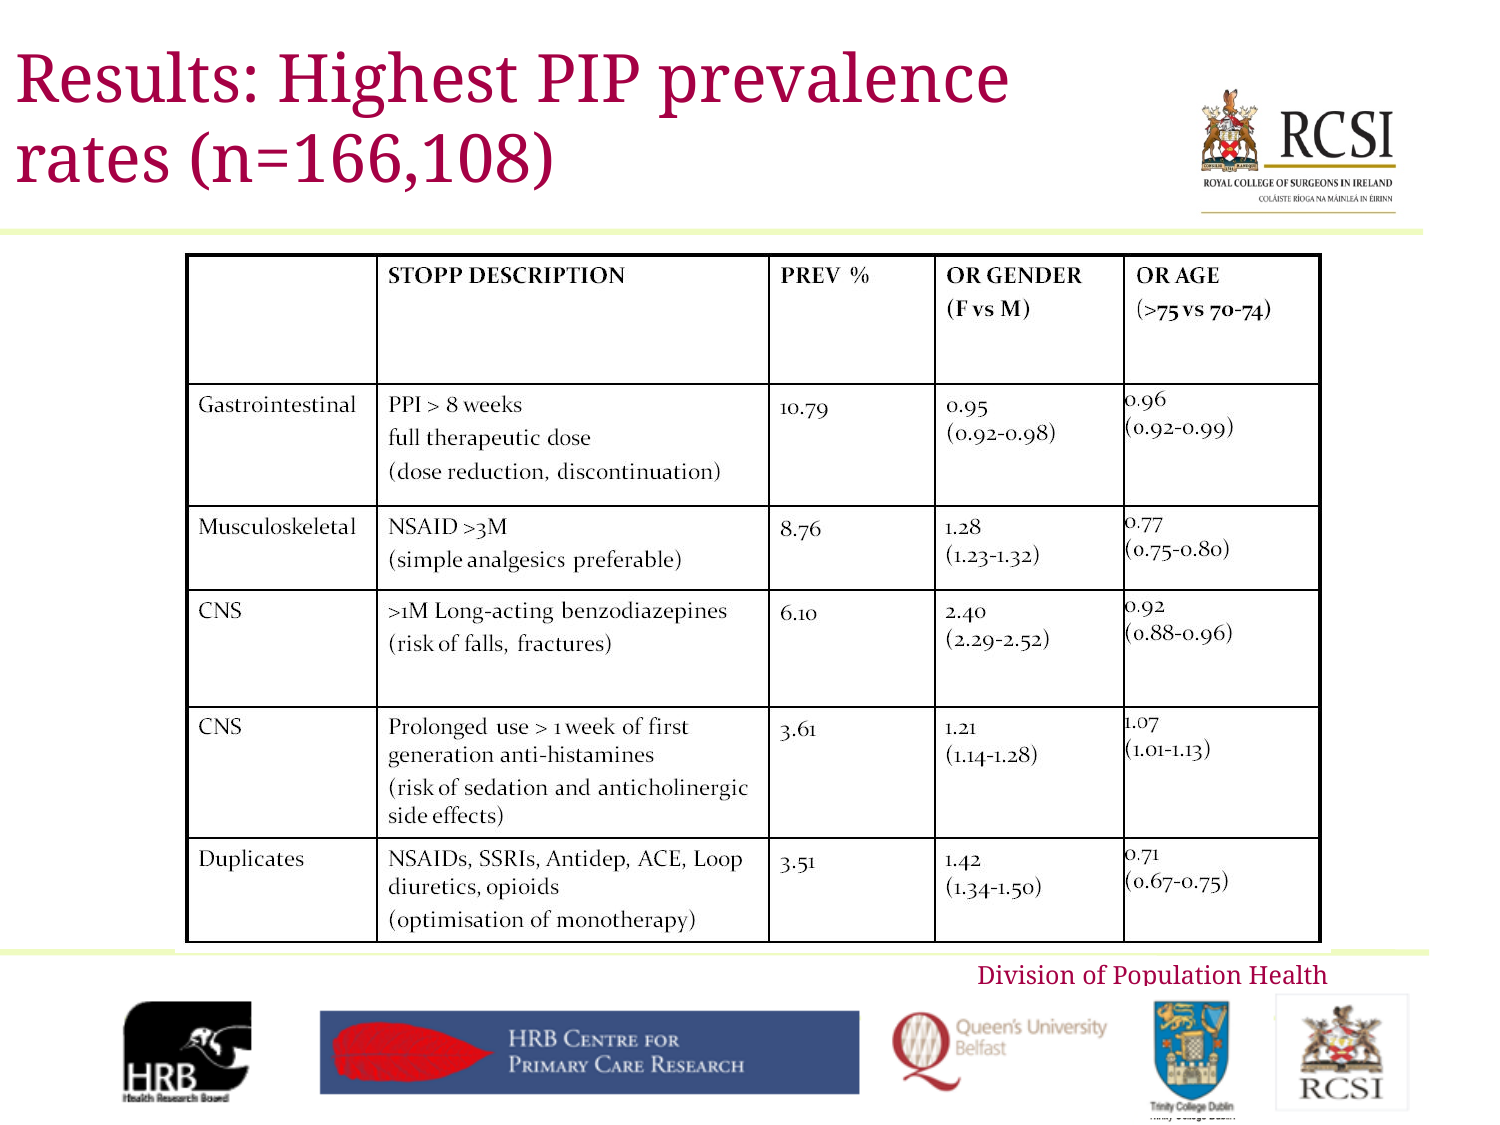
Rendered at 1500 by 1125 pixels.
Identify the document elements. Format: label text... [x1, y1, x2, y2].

picture [1163, 0, 1471, 303]
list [175, 243, 1331, 953]
title Results: Highest PIP prevalence rates (n=166,108) [0, 0, 1148, 232]
picture [53, 986, 1410, 1118]
